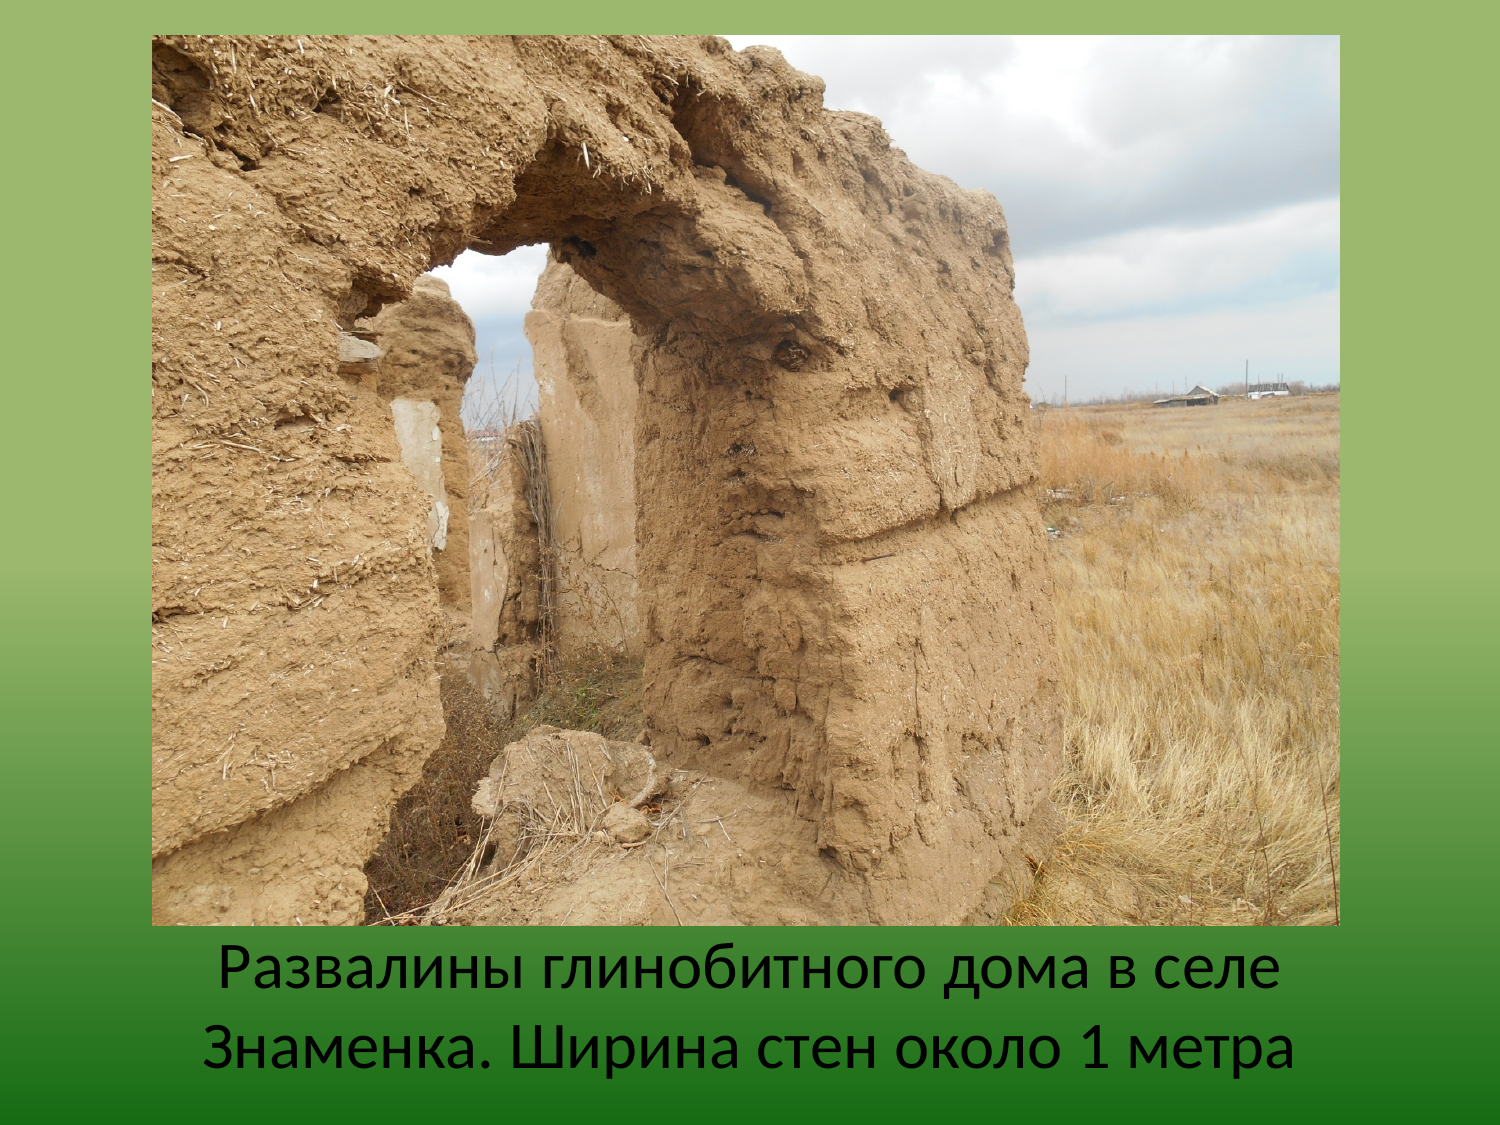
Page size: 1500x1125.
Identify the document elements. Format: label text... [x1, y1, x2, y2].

title Развалины глинобитного дома в селе Знаменка. Ширина стен около 1 метра [75, 878, 1425, 1125]
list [152, 34, 1340, 926]
